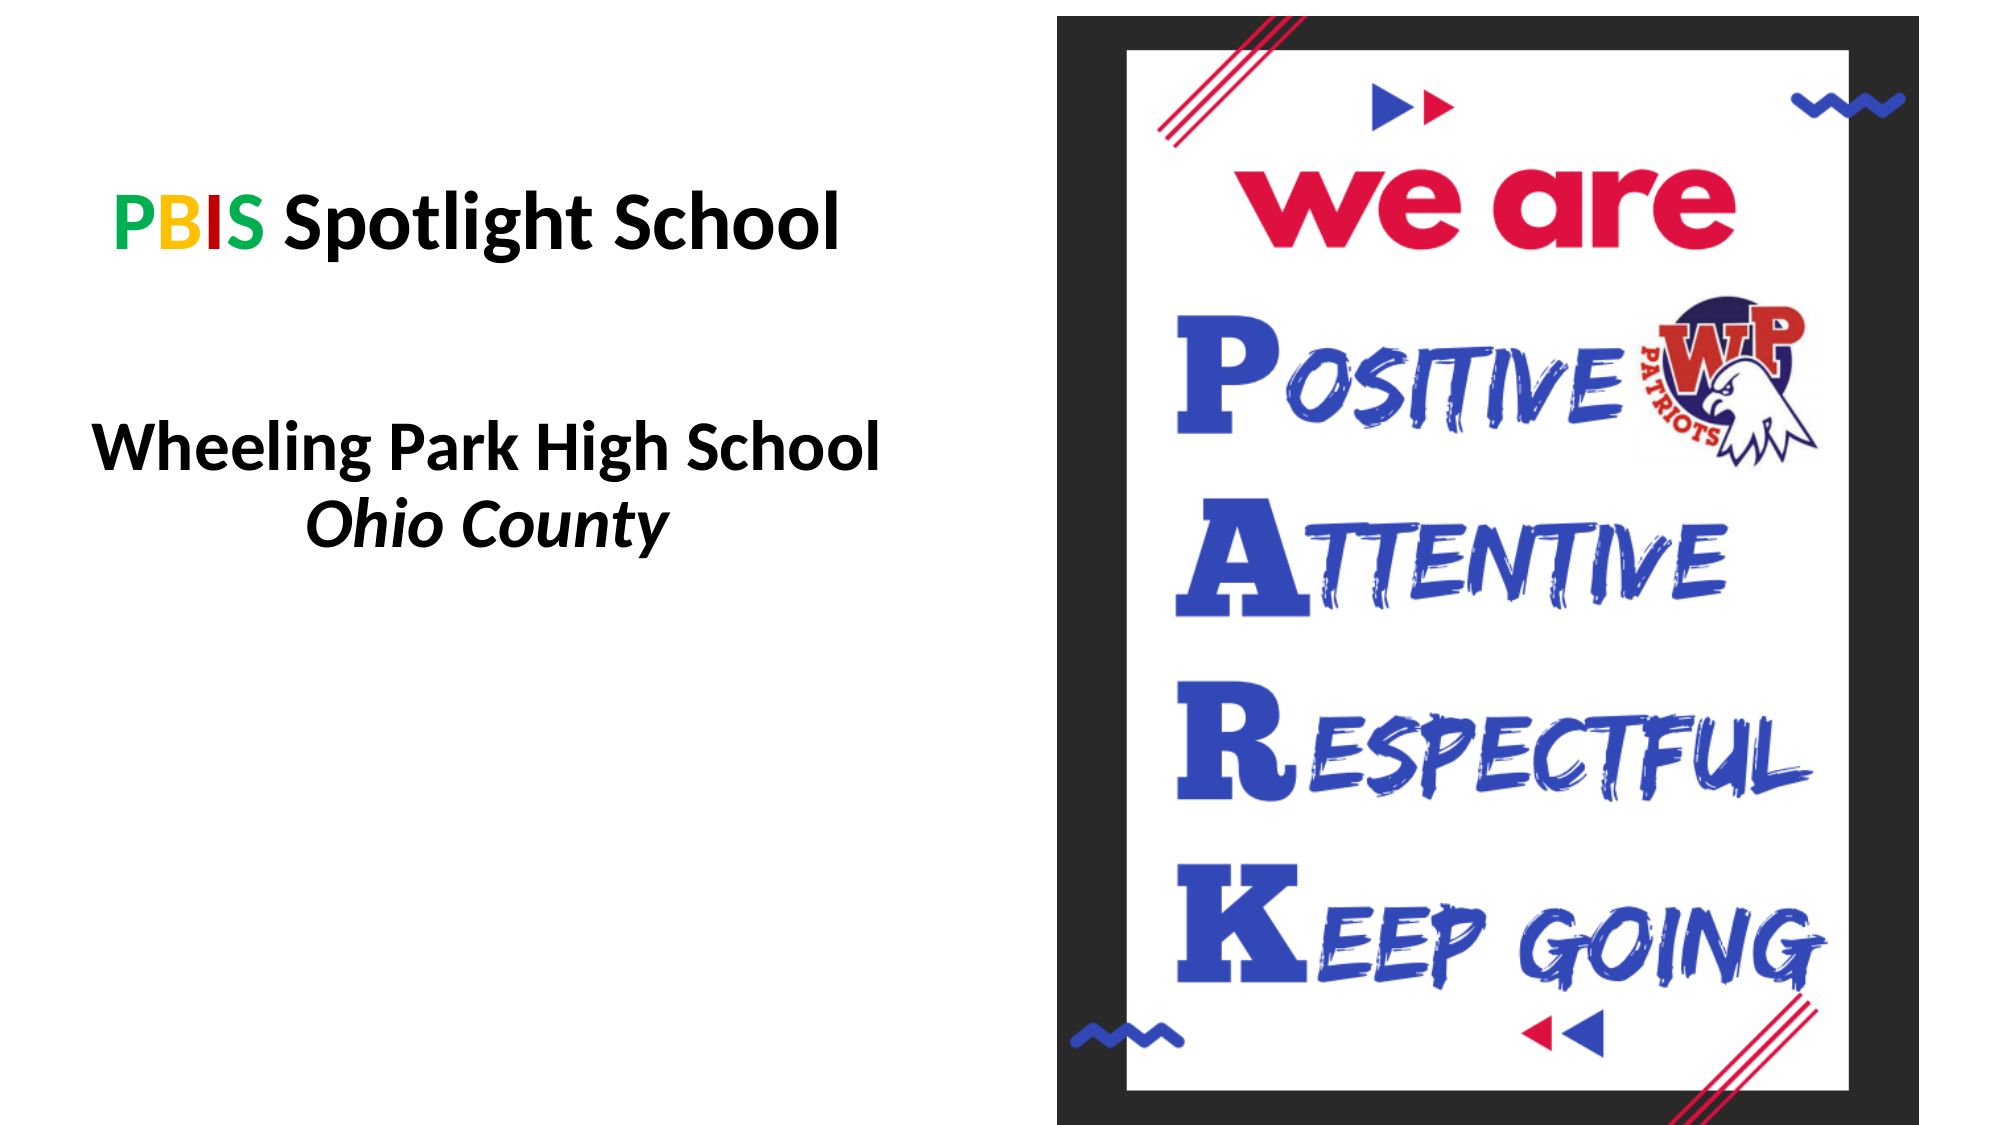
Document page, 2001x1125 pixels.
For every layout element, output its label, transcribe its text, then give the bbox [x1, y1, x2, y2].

text_box PBIS Spotlight School [81, 163, 893, 381]
title Wheeling Park High School Ohio County [20, 400, 954, 571]
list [1057, 16, 1919, 1125]
